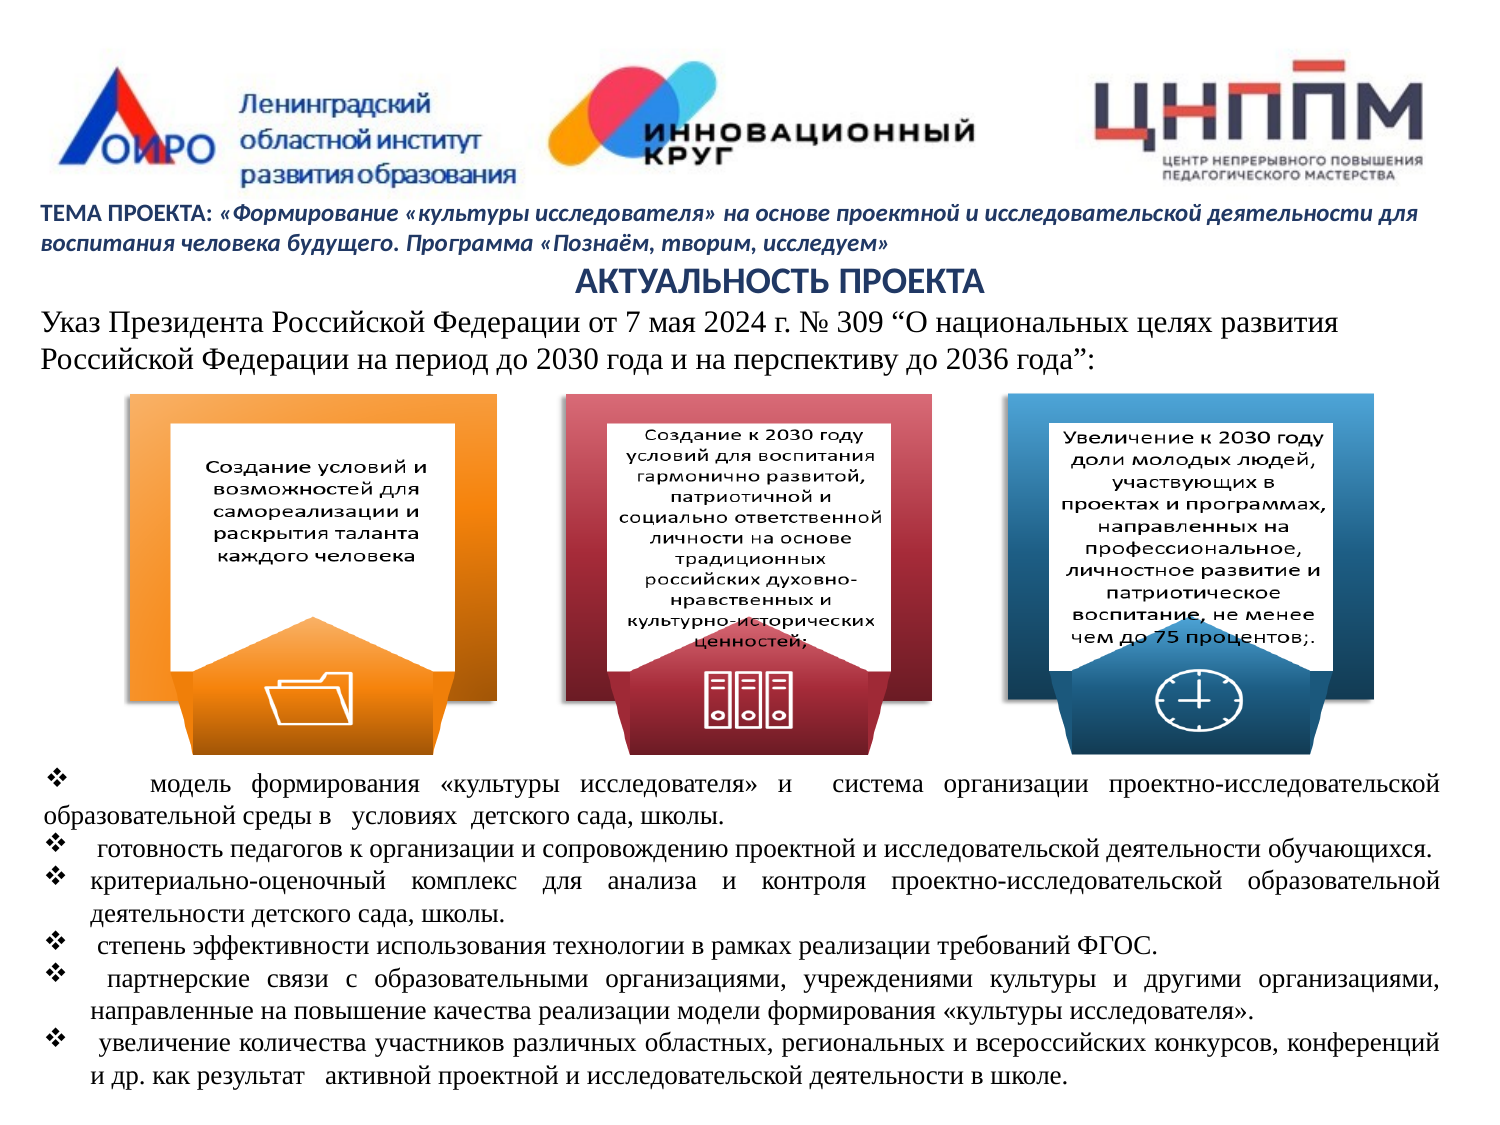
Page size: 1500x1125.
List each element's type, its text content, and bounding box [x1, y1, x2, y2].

picture [0, 0, 1500, 1125]
text_box модель формирования «культуры исследователя» и система организации проектно-исследовательской образовательной среды в условиях детского сада, школы. готовность педагогов к организации и сопровождению проектной и исследовательской деятельности обучающихся. критериально-оценочный комплекс для анализа и контроля проектно-исследовательской образовательной деятельности детского сада, школы. степень эффективности использования технологии в рамках реализации требований ФГОС. партнерские связи с образовательными организациями, учреждениями культуры и другими организациями, направленные на повышение качества реализации модели формирования «культуры исследователя». увеличение количества участников различных областных, региональных и всероссийских конкурсов, конференций и др. как результат активной проектной и исследовательской деятельности в школе. [28, 384, 1455, 1098]
text_box ТЕМА ПРОЕКТА: «Формирование «культуры исследователя» на основе проектной и исследовательской деятельности для воспитания человека будущего. Программа «Познаём, творим, исследуем» АКТУАЛЬНОСТЬ ПРОЕКТА Указ Президента Российской Федерации от 7 мая 2024 г. № 309 “О национальных целях развития Российской Федерации на период до 2030 года и на перспективу до 2036 года”: [25, 189, 1474, 384]
